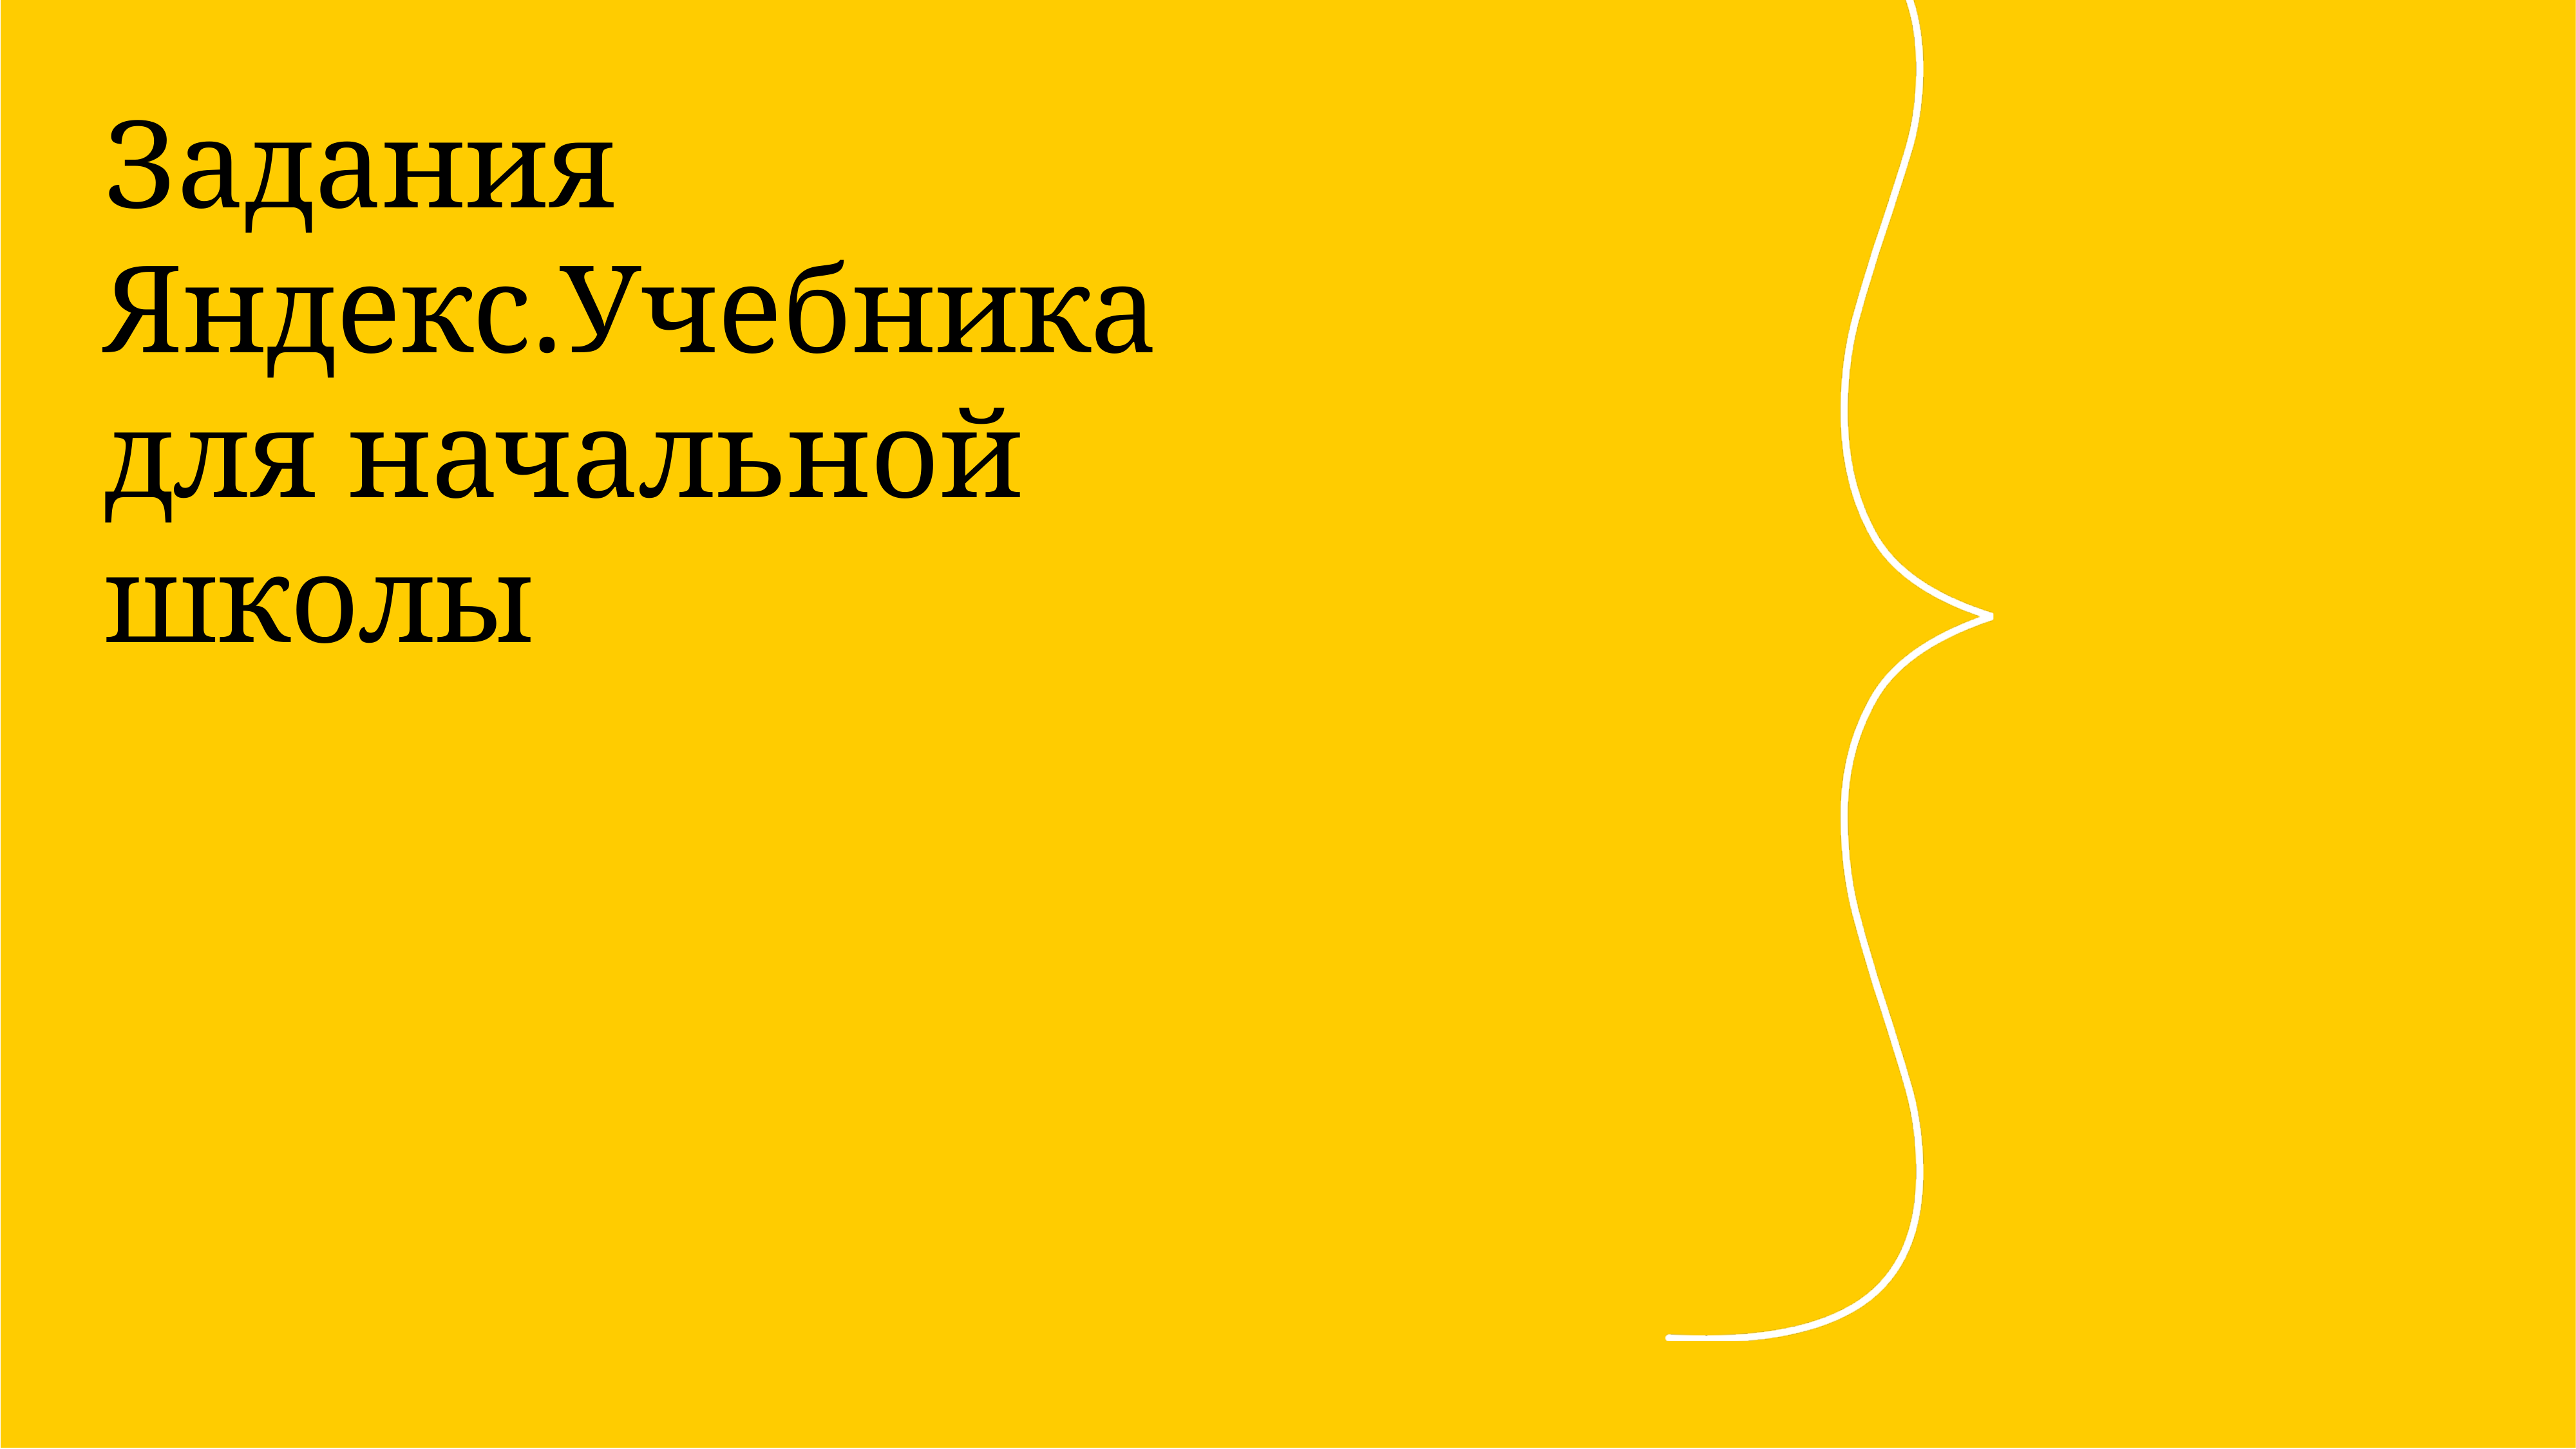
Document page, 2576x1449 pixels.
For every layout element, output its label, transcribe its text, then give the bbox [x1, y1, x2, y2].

title Задания Яндекс.Учебника для начальной школы [94, 82, 1439, 587]
